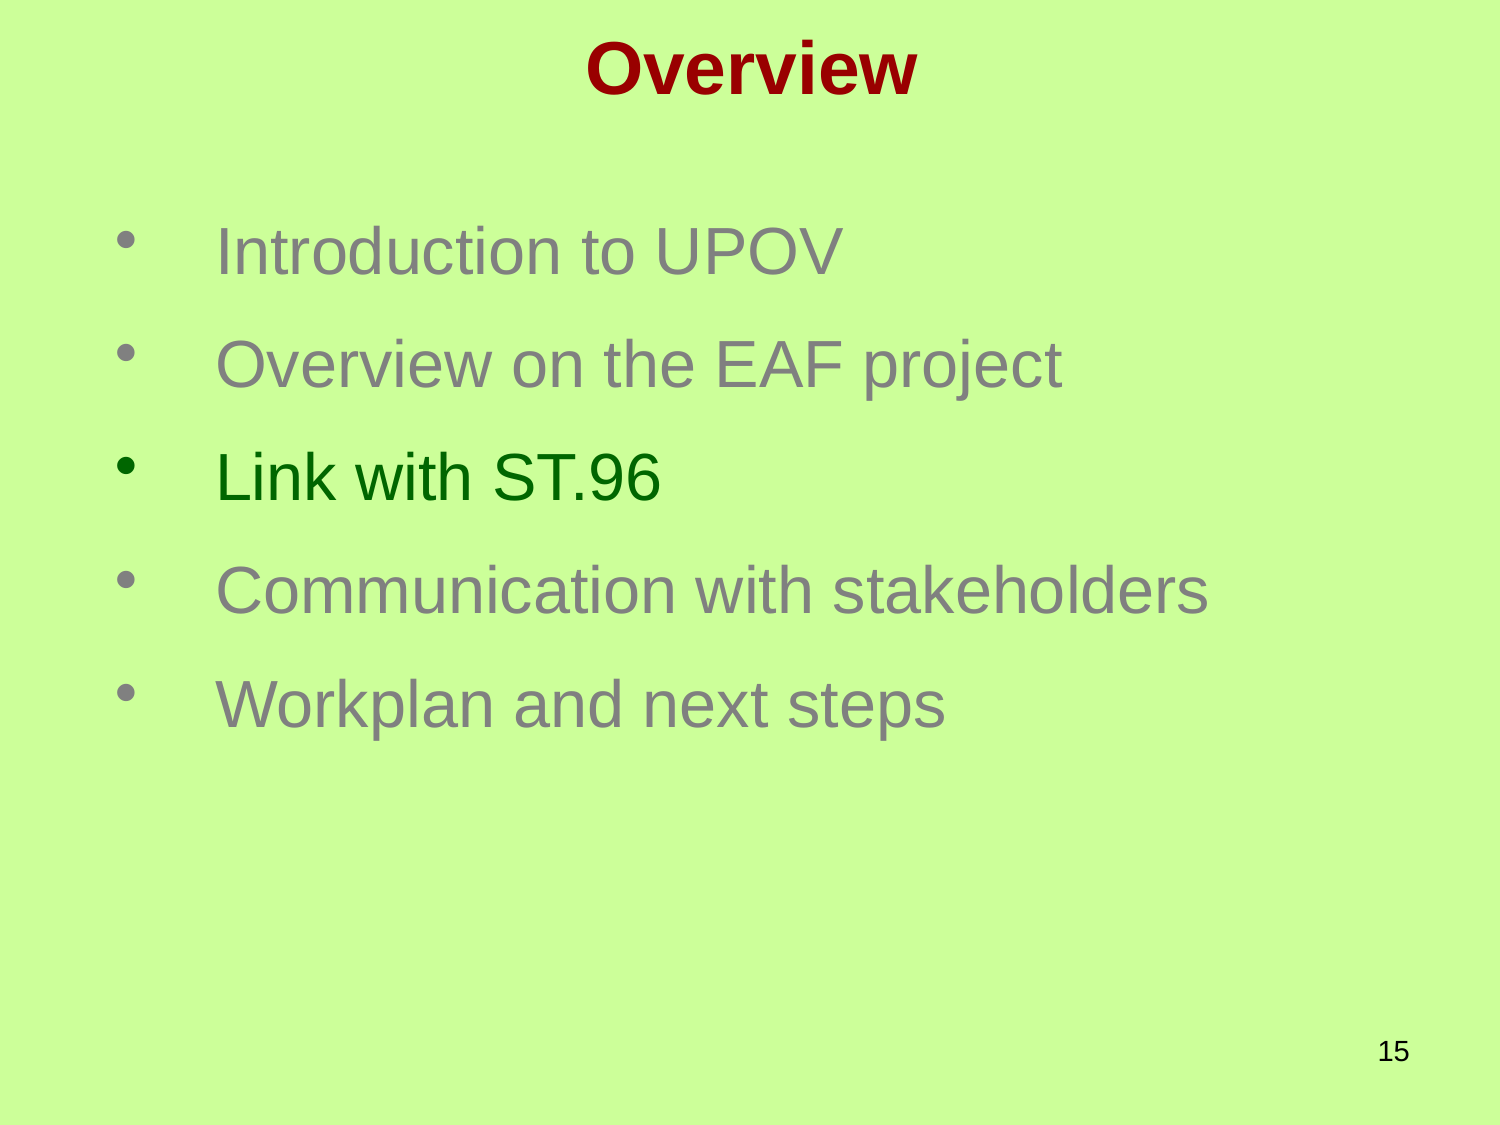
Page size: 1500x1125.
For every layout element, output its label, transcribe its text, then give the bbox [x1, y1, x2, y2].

slide_number 15 [1074, 1024, 1425, 1103]
title Overview [76, 0, 1427, 129]
text_box Introduction to UPOV Overview on the EAF project Link with ST.96 Communication with stakeholders Workplan and next steps [99, 199, 1386, 963]
